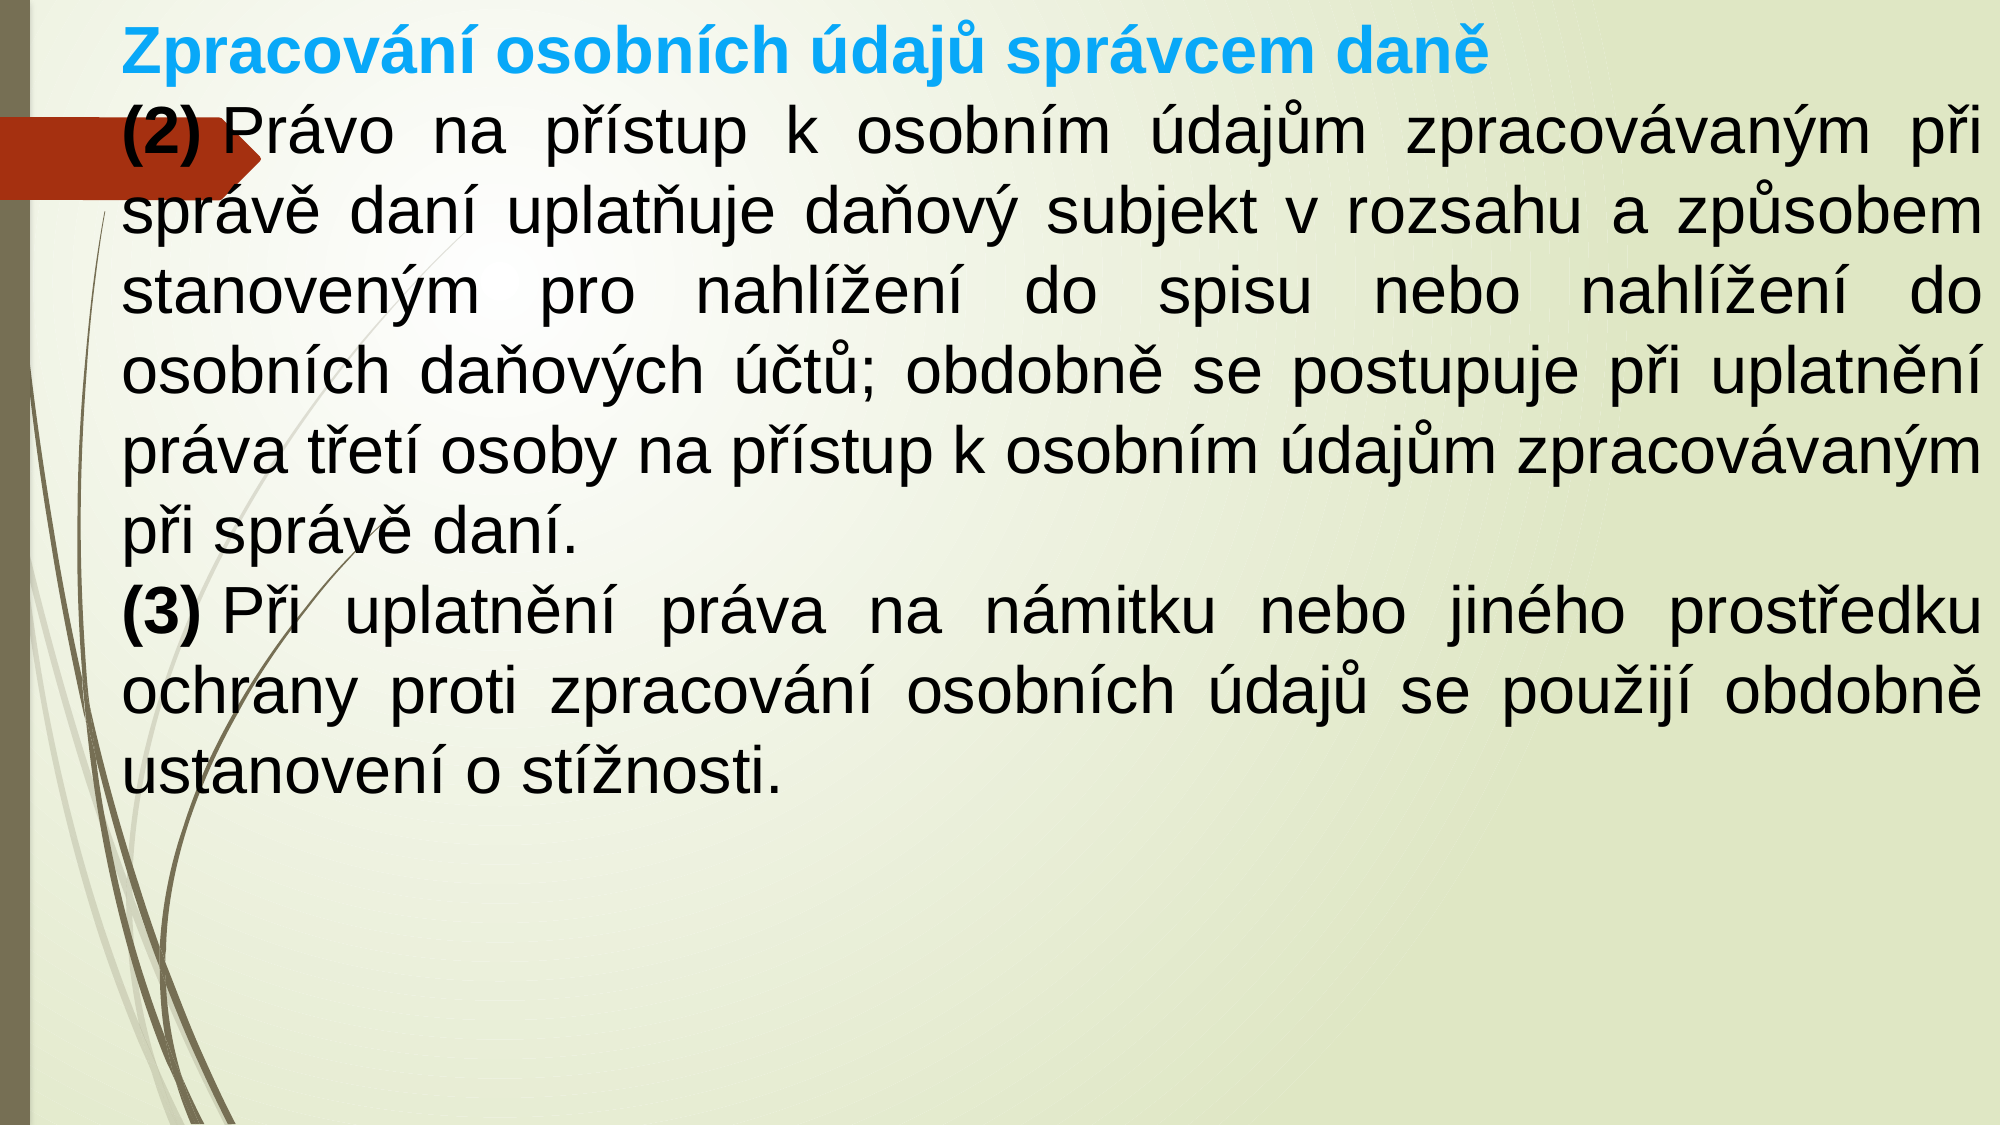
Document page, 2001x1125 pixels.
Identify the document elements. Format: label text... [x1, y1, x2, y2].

text_box Zpracování osobních údajů správcem daně (2) Právo na přístup k osobním údajům zpracovávaným při správě daní uplatňuje daňový subjekt v rozsahu a způsobem stanoveným pro nahlížení do spisu nebo nahlížení do osobních daňových účtů; obdobně se postupuje při uplatnění práva třetí osoby na přístup k osobním údajům zpracovávaným při správě daní. (3) Při uplatnění práva na námitku nebo jiného prostředku ochrany proti zpracování osobních údajů se použijí obdobně ustanovení o stížnosti. [106, 0, 2000, 815]
